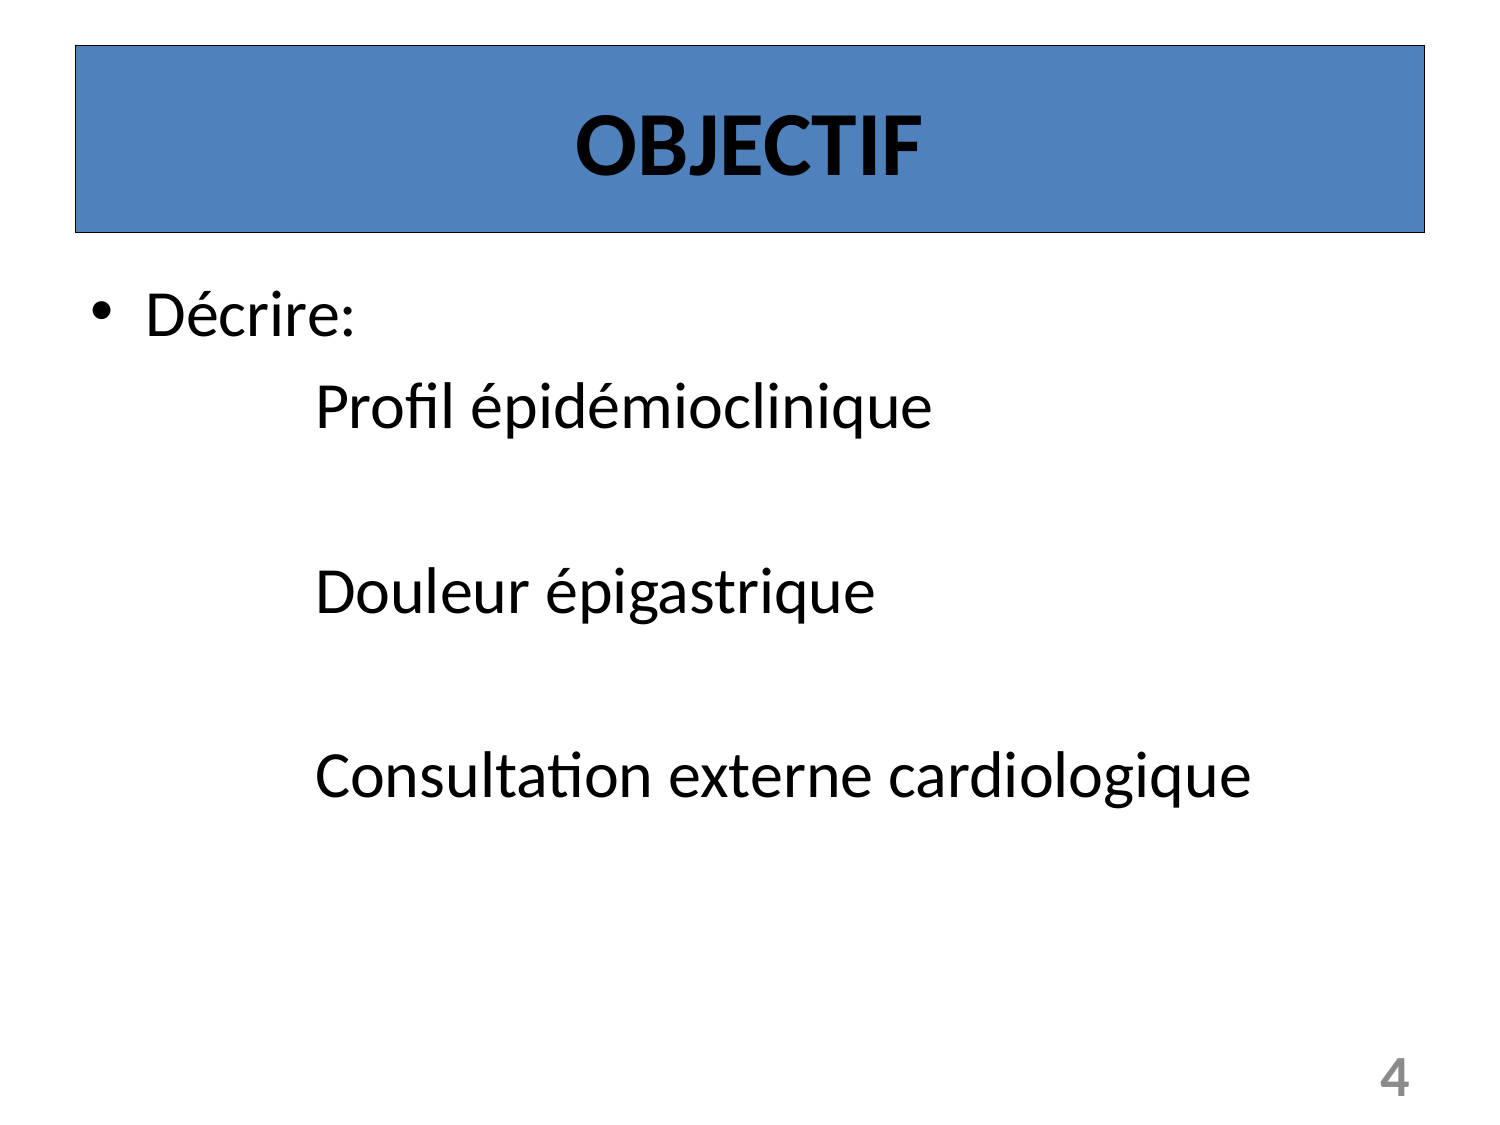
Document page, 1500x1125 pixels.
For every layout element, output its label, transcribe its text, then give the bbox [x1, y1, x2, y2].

list Décrire: Profil épidémioclinique Douleur épigastrique Consultation externe cardiologique [75, 262, 1425, 1005]
slide_number 4 [1074, 1042, 1425, 1103]
title OBJECTIF [75, 45, 1425, 233]
